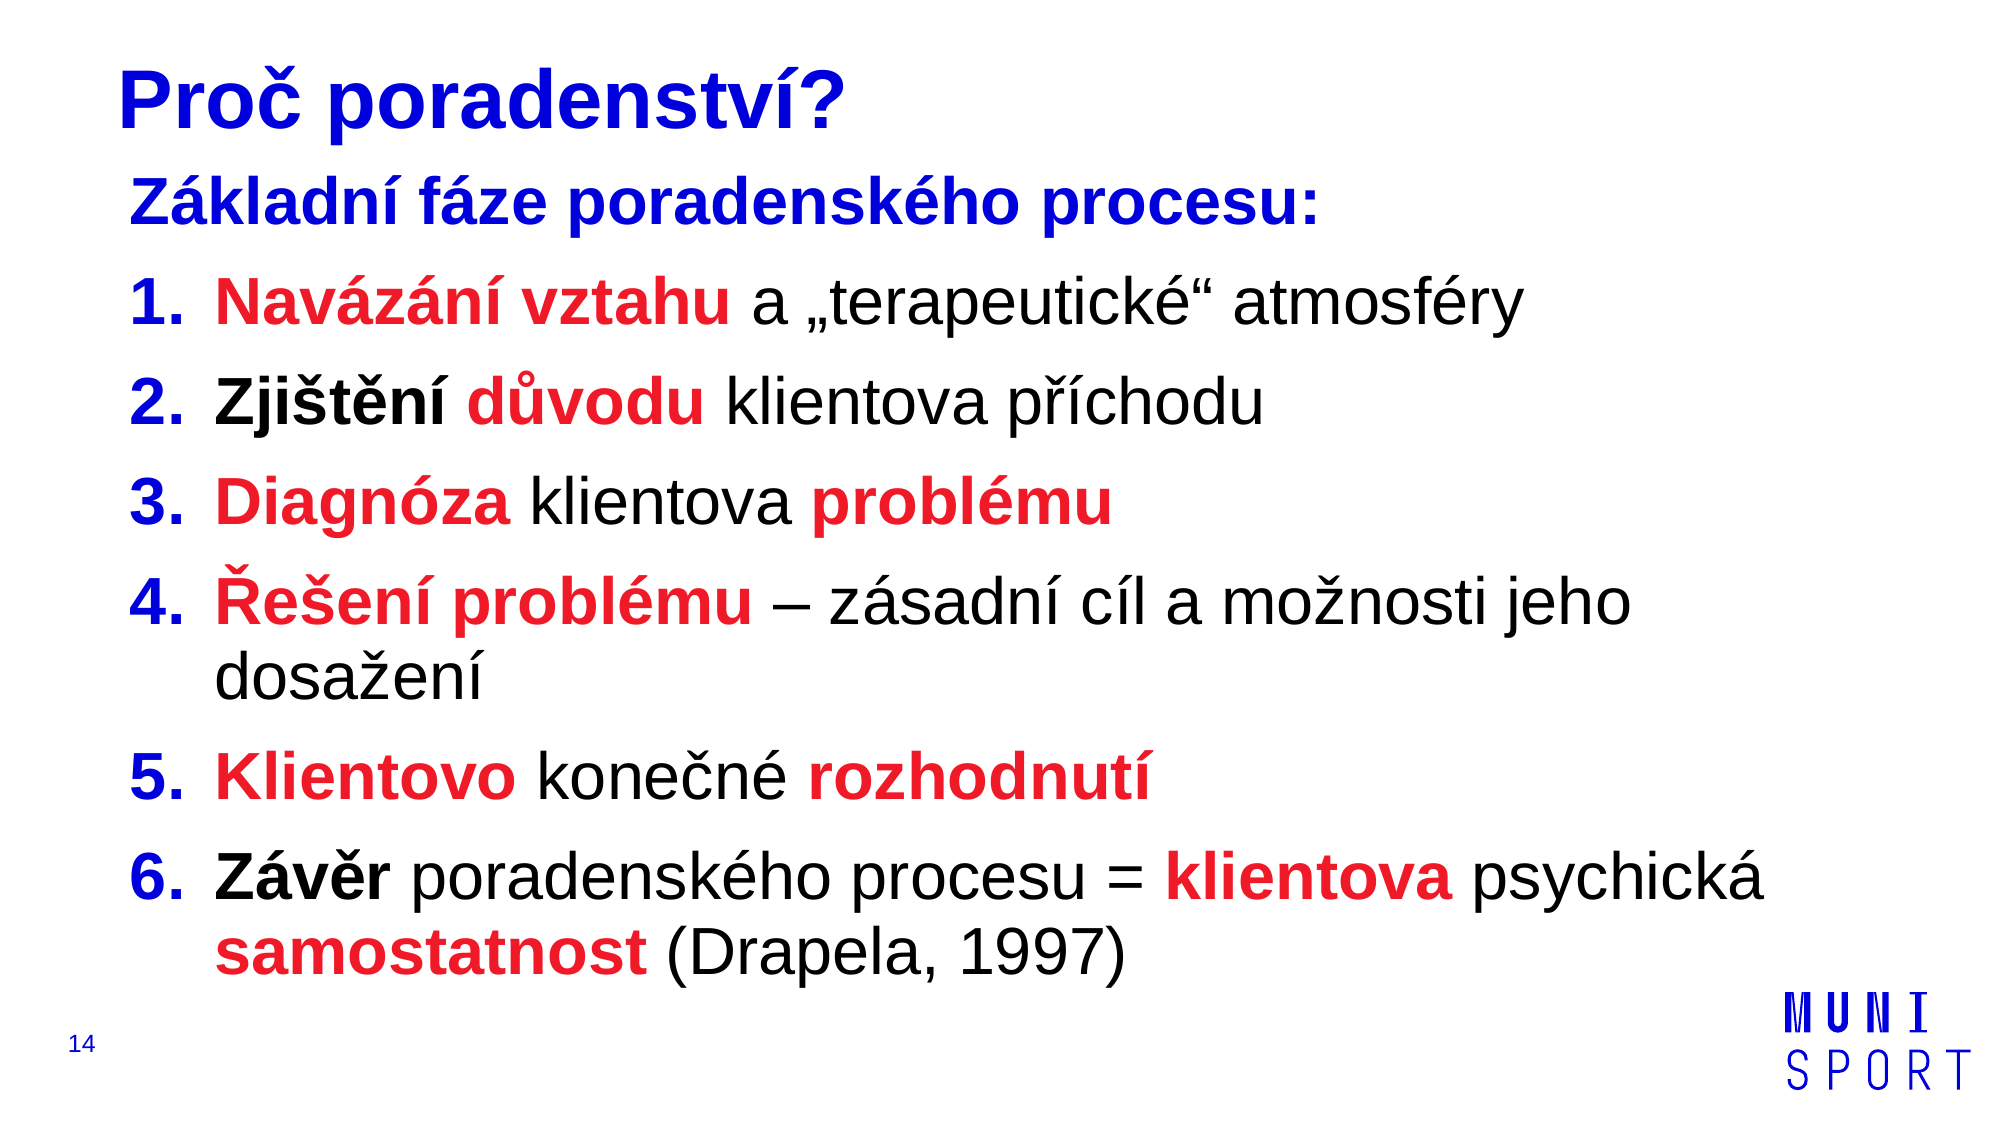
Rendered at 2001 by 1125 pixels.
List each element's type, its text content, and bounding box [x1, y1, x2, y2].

slide_number 14 [67, 1021, 110, 1063]
list Základní fáze poradenského procesu: Navázání vztahu a „terapeutické“ atmosféry Zjištění důvodu klientova příchodu Diagnóza klientova problému Řešení problému – zásadní cíl a možnosti jeho dosažení Klientovo konečné rozhodnutí Závěr poradenského procesu = klientova psychická samostatnost (Drapela, 1997) [118, 162, 1883, 998]
title Proč poradenství? [117, 62, 1882, 137]
